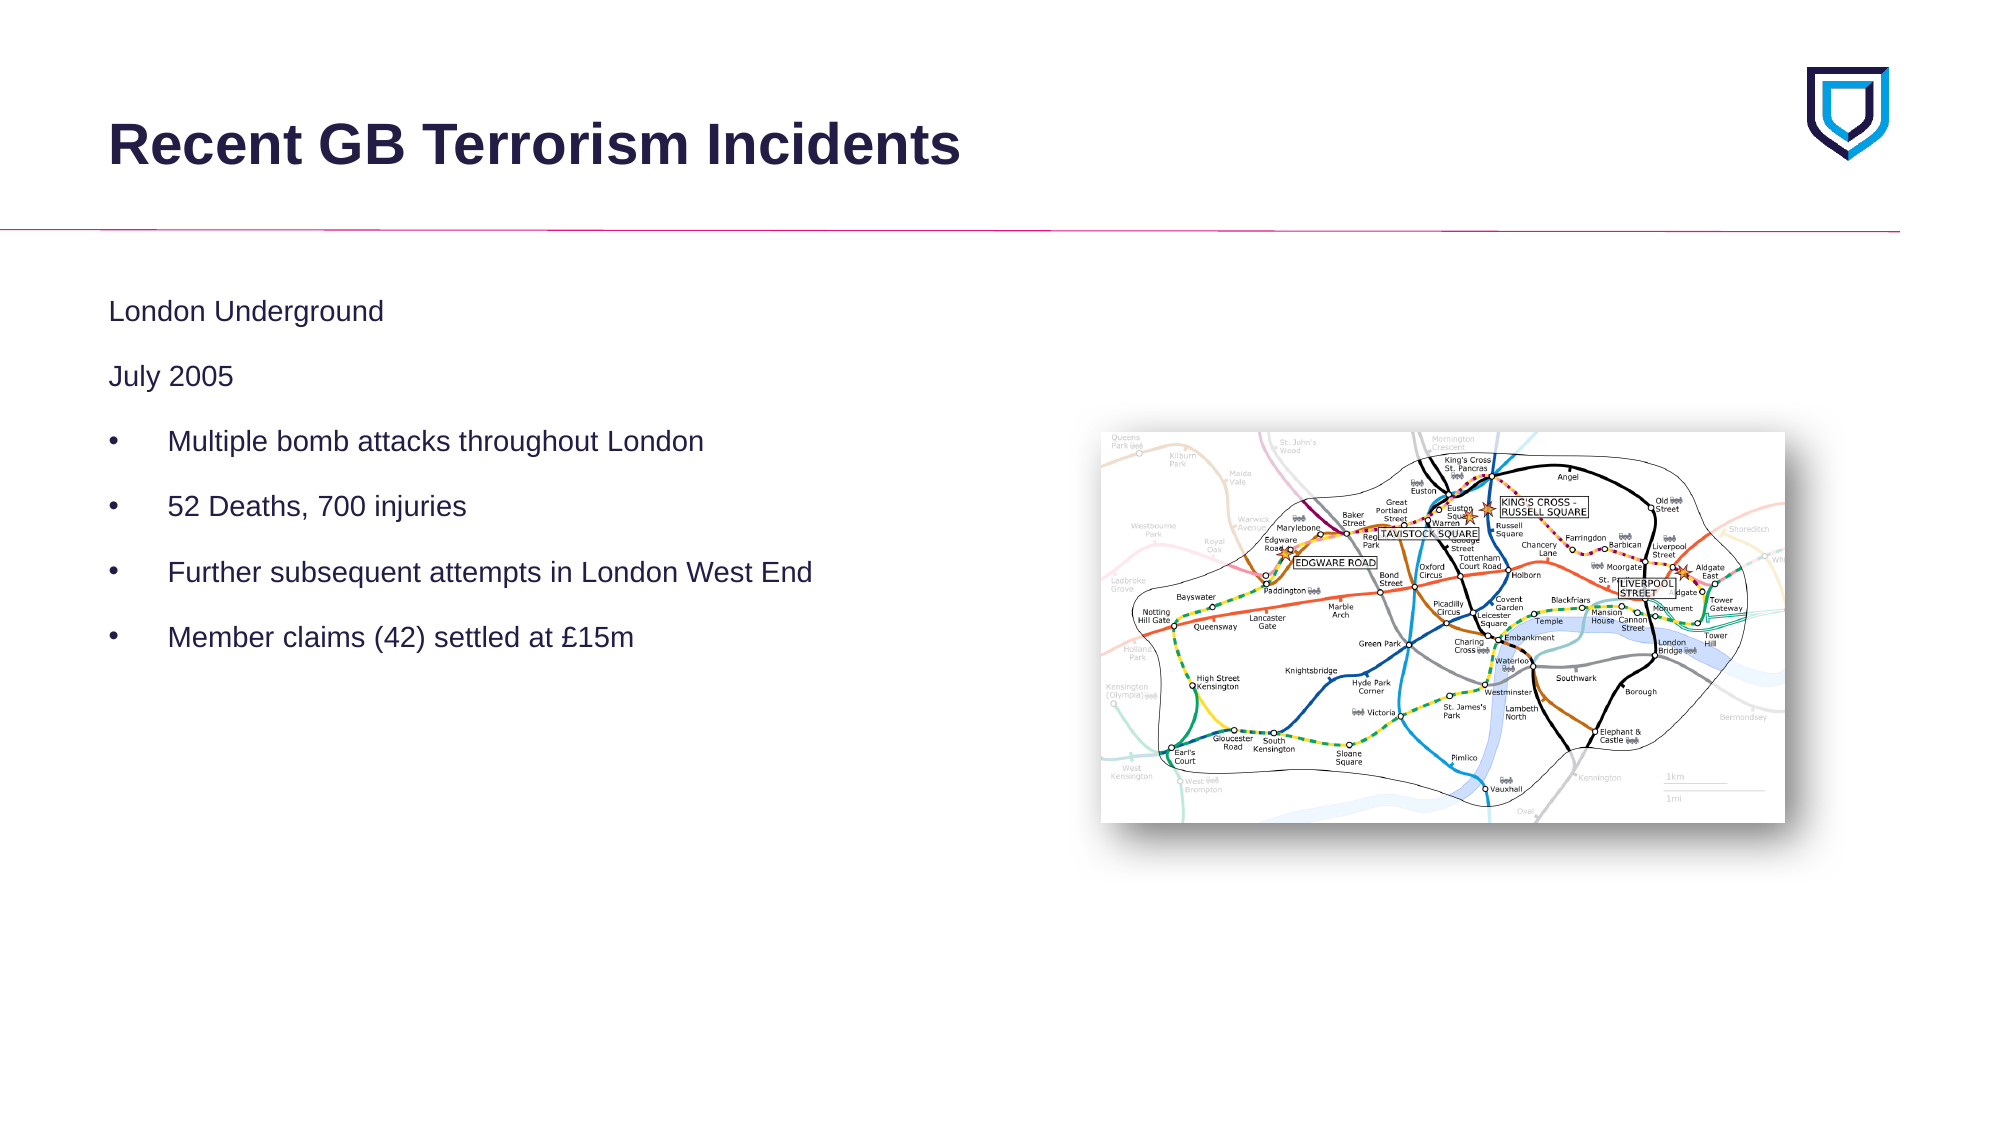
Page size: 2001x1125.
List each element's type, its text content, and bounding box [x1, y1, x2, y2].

picture [1101, 432, 1785, 823]
list London Underground July 2005 Multiple bomb attacks throughout London 52 Deaths, 700 injuries Further subsequent attempts in London West End Member claims (42) settled at £15m [93, 267, 930, 1106]
picture [1787, 42, 1900, 193]
title Recent GB Terrorism Incidents [93, 59, 1756, 229]
